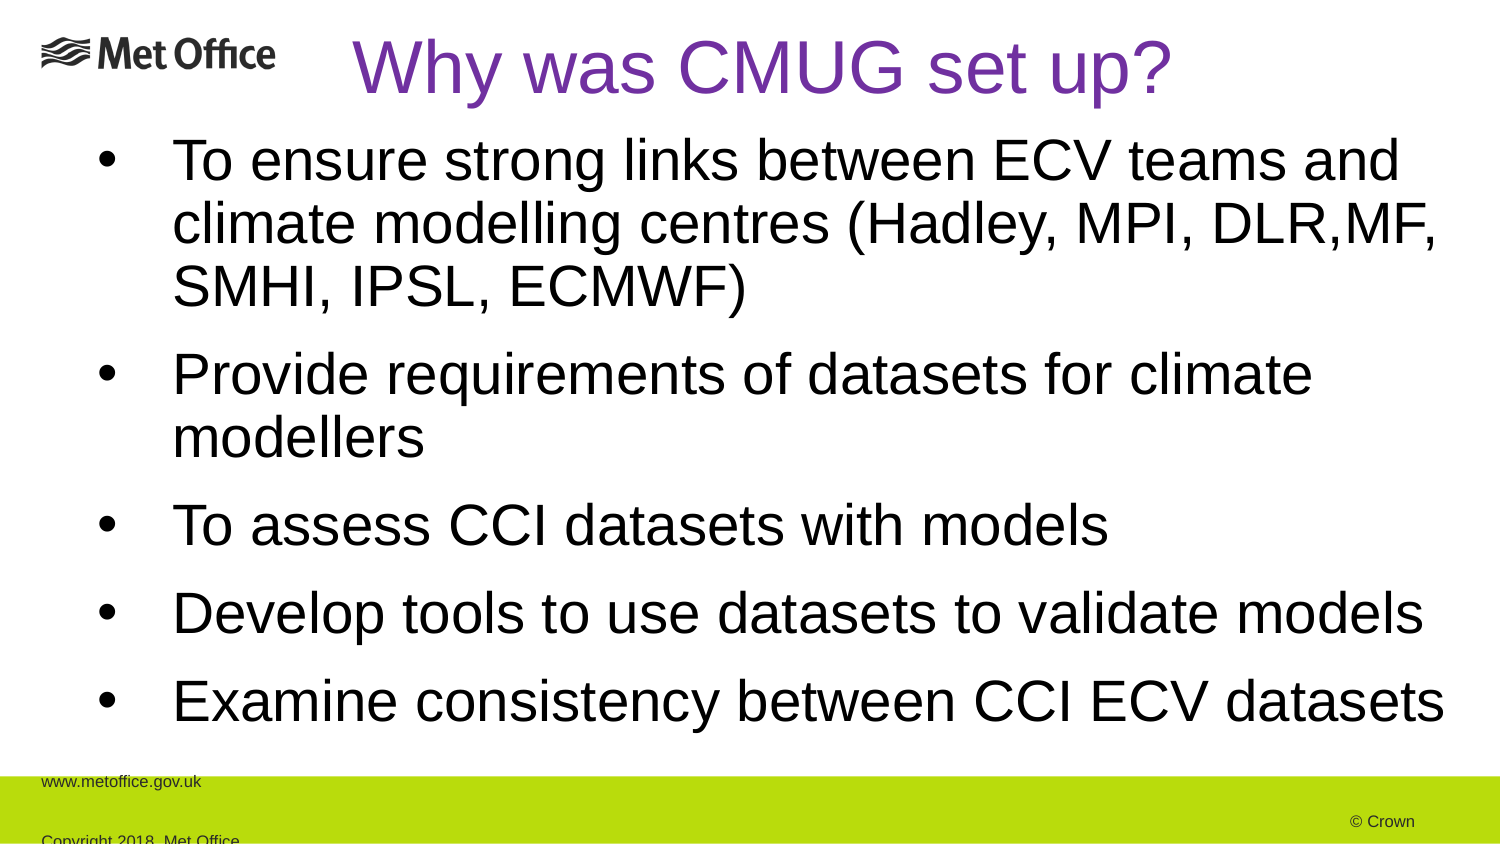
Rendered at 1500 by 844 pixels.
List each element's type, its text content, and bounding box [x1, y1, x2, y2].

footer www.metoffice.gov.uk © Crown Copyright 2018, Met Office [0, 776, 1500, 844]
list To ensure strong links between ECV teams and climate modelling centres (Hadley, MPI, DLR,MF, SMHI, IPSL, ECMWF) Provide requirements of datasets for climate modellers To assess CCI datasets with models Develop tools to use datasets to validate models Examine consistency between CCI ECV datasets [85, 124, 1492, 759]
picture [10, 6, 307, 100]
title Why was CMUG set up? [300, 12, 1500, 115]
